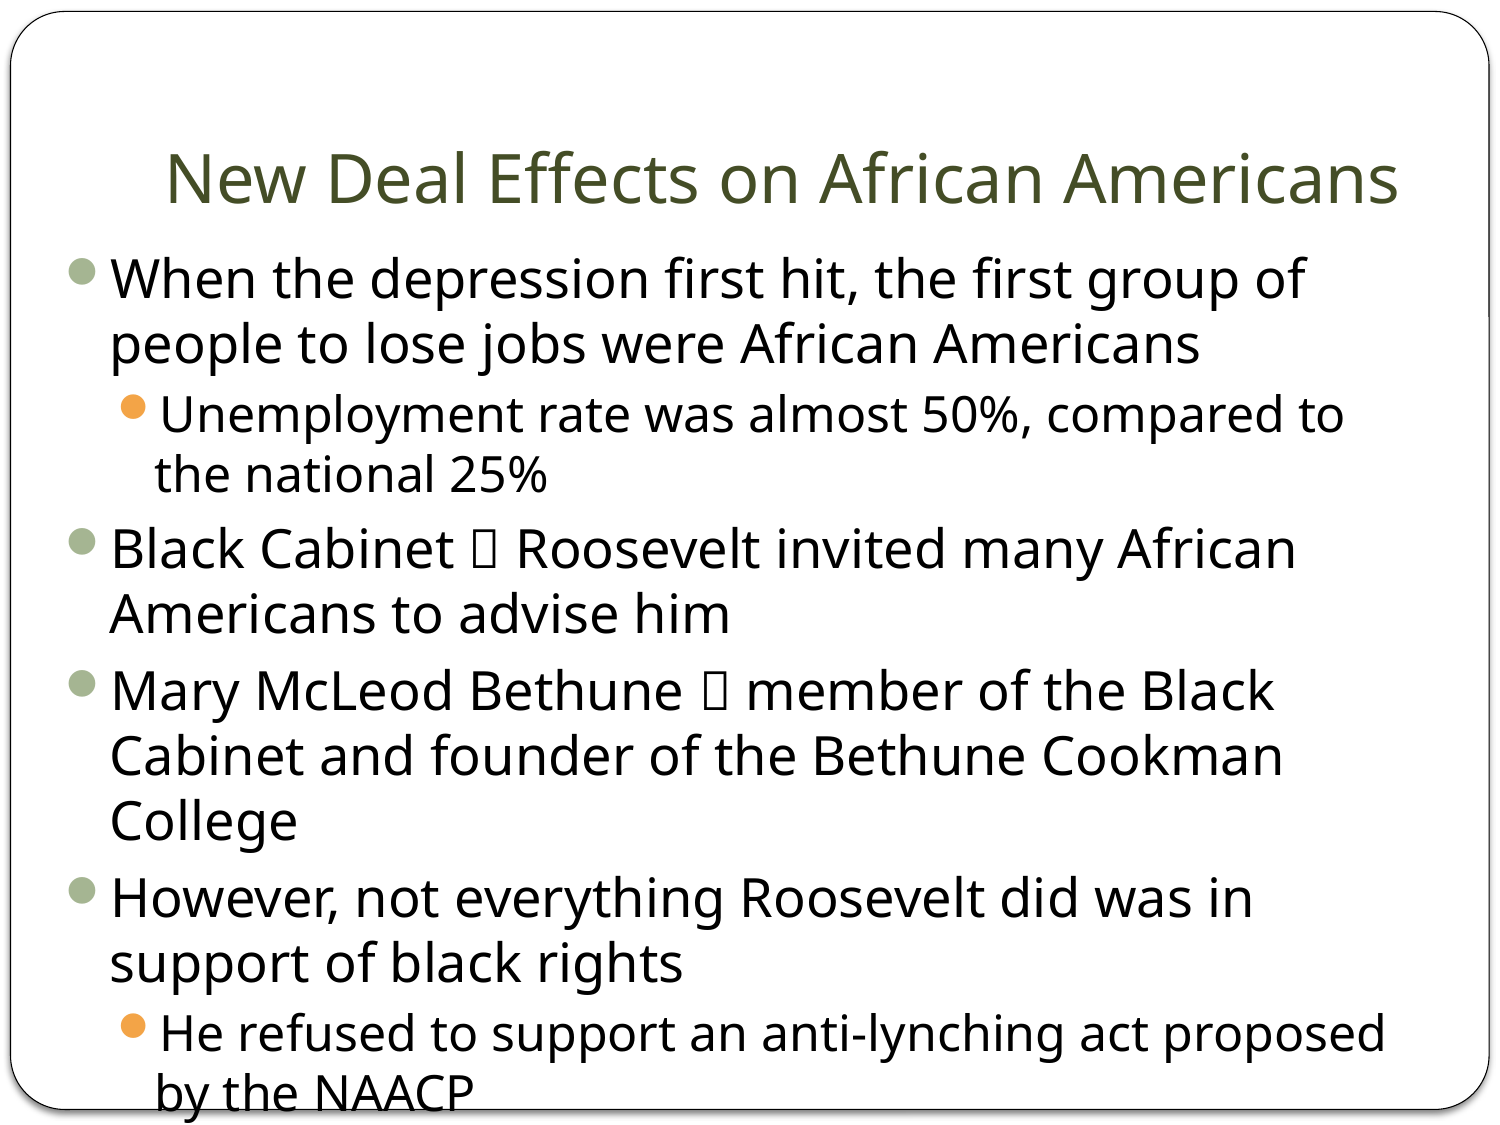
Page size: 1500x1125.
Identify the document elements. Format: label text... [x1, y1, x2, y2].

title New Deal Effects on African Americans [150, 45, 1425, 233]
list When the depression first hit, the first group of people to lose jobs were African Americans Unemployment rate was almost 50%, compared to the national 25% Black Cabinet  Roosevelt invited many African Americans to advise him Mary McLeod Bethune  member of the Black Cabinet and founder of the Bethune Cookman College However, not everything Roosevelt did was in support of black rights He refused to support an anti-lynching act proposed by the NAACP [50, 237, 1425, 988]
